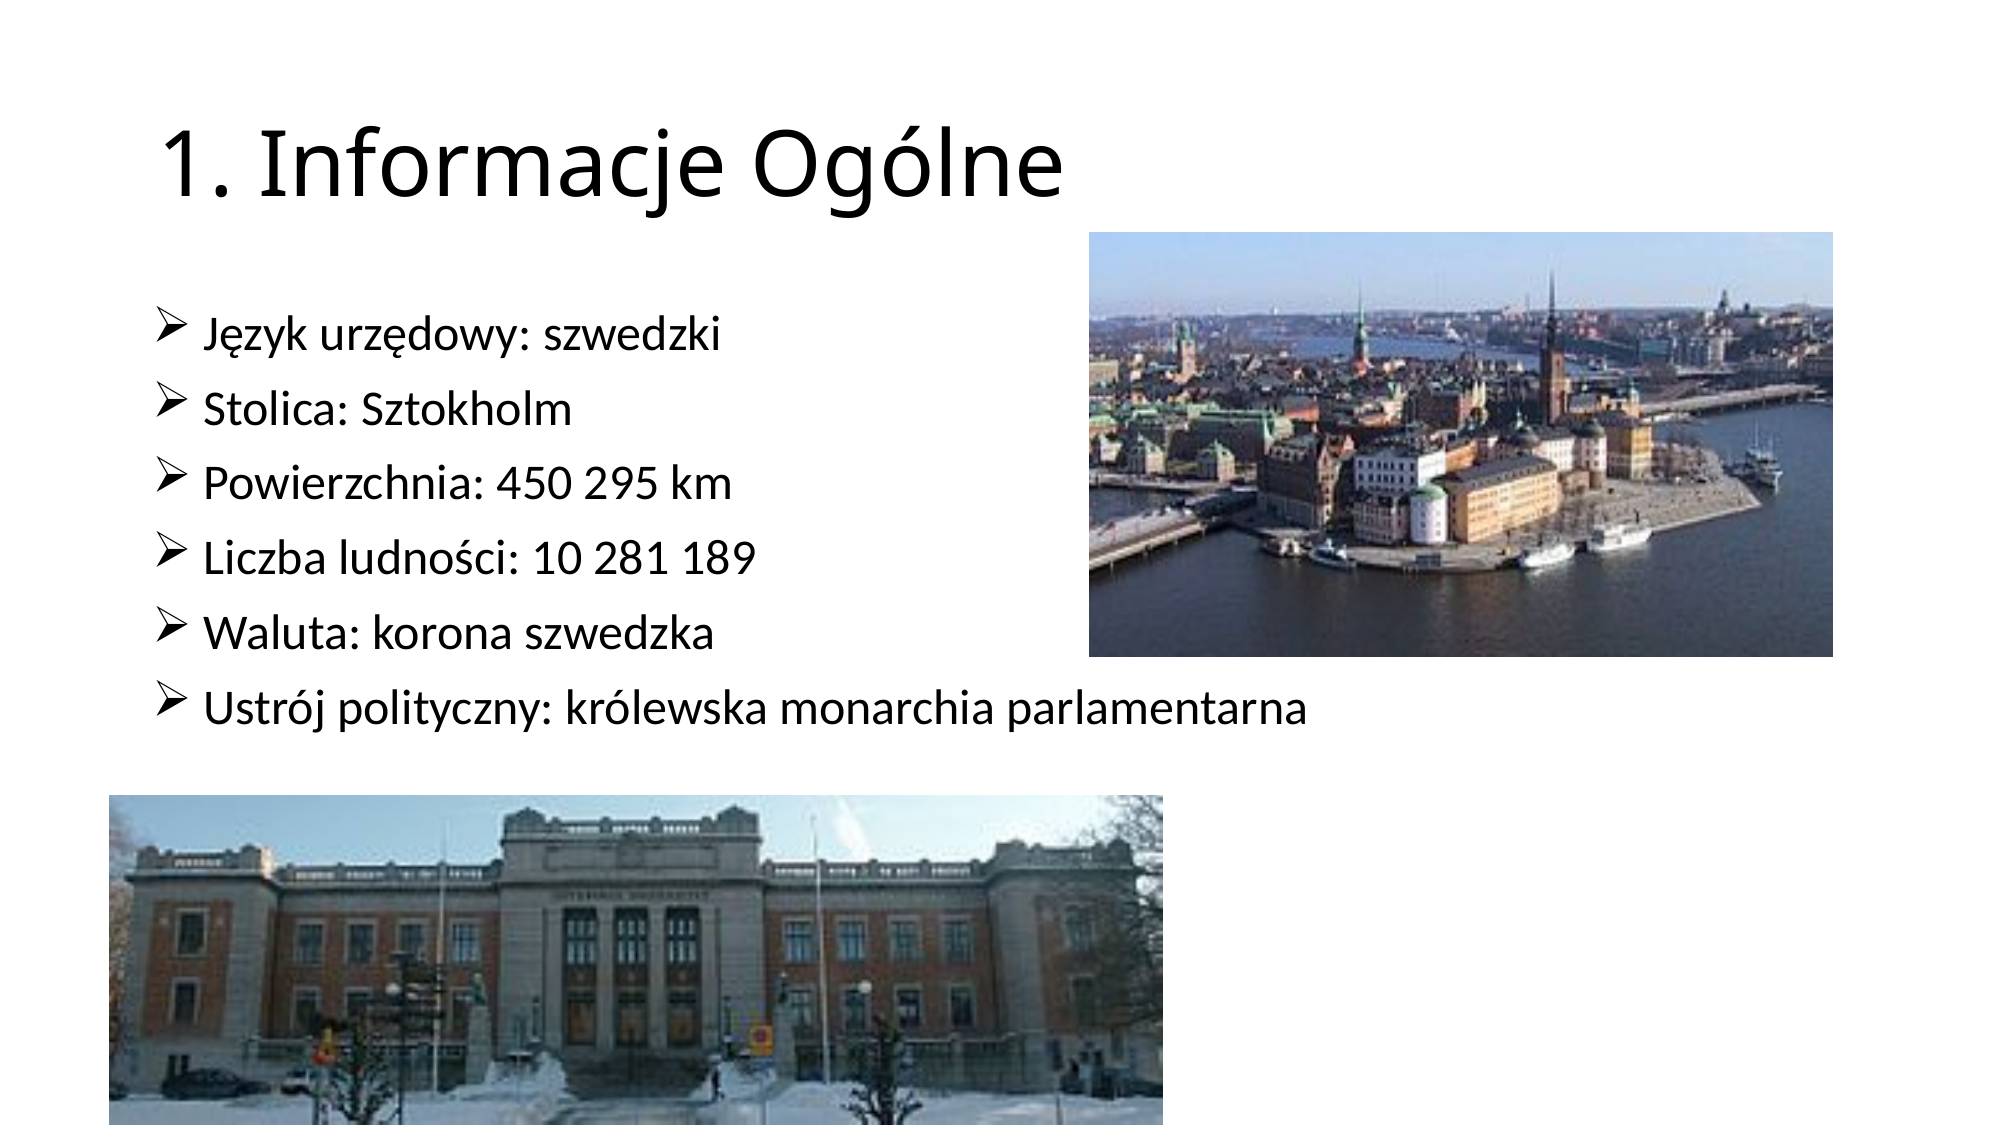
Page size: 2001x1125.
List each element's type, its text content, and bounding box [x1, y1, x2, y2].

picture [1089, 232, 1833, 657]
list Język urzędowy: szwedzki Stolica: Sztokholm Powierzchnia: 450 295 km Liczba ludności: 10 281 189 Waluta: korona szwedzka Ustrój polityczny: królewska monarchia parlamentarna [137, 299, 1863, 1014]
title 1. Informacje Ogólne [142, 58, 1868, 276]
picture [109, 795, 1163, 1125]
